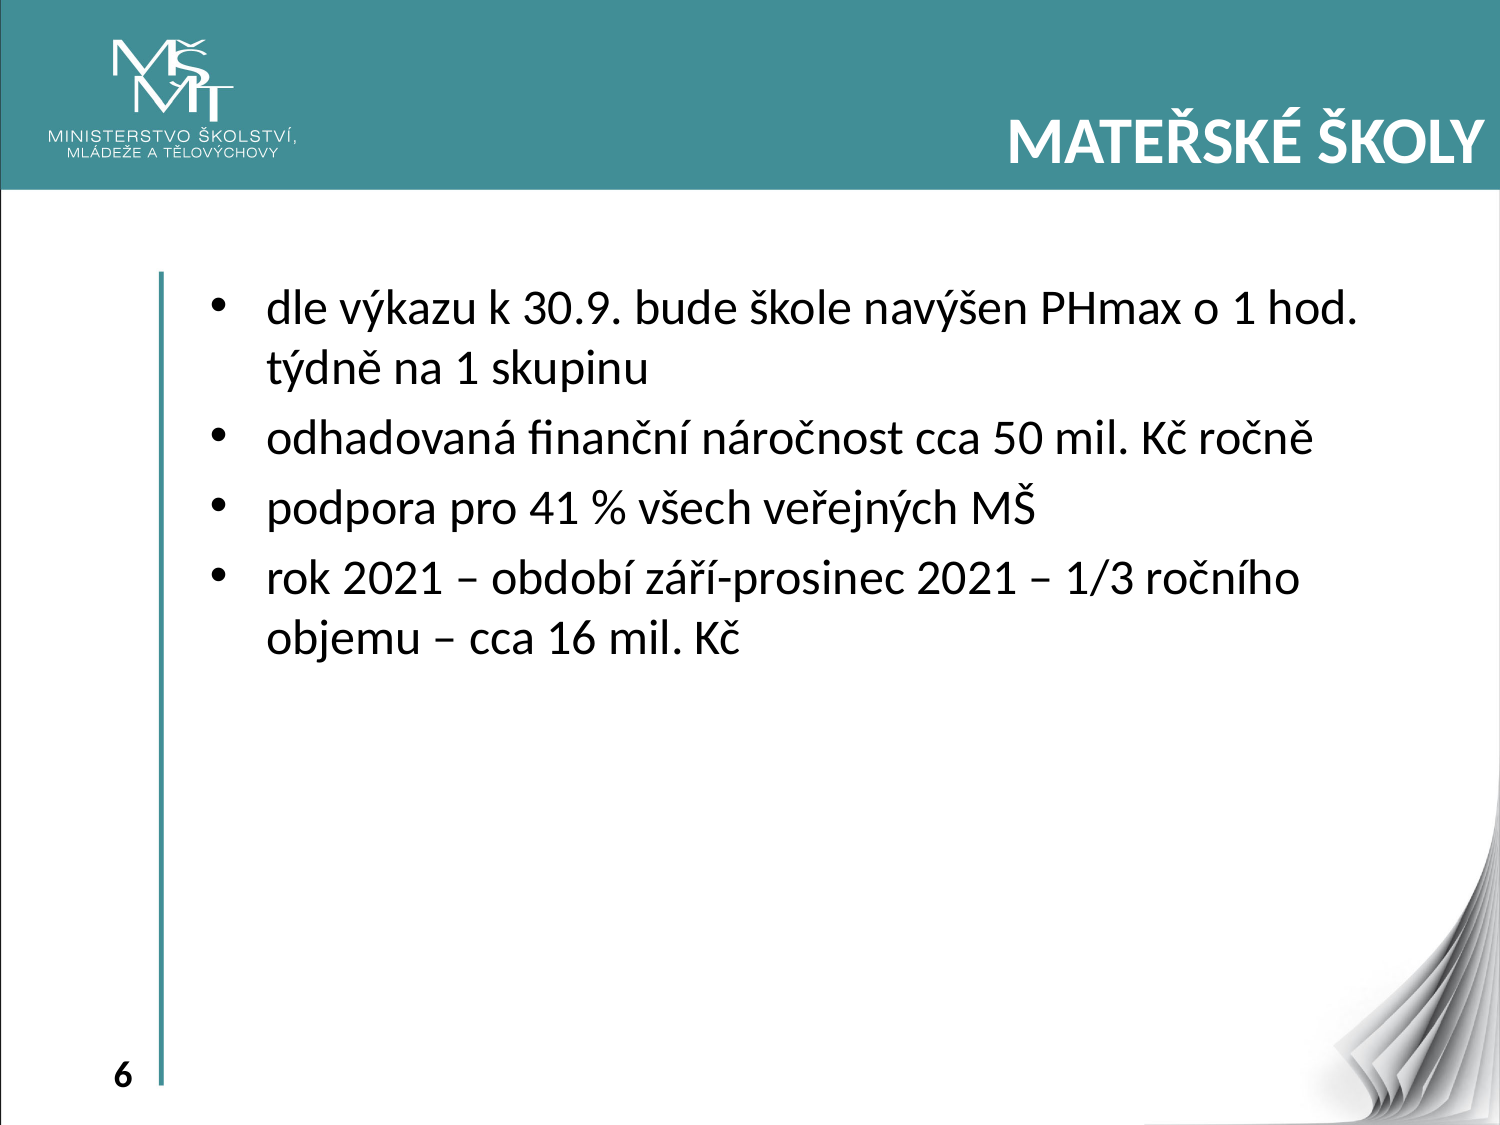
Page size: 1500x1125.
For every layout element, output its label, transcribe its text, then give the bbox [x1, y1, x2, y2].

list dle výkazu k 30.9. bude škole navýšen PHmax o 1 hod. týdně na 1 skupinu odhadovaná finanční náročnost cca 50 mil. Kč ročně podpora pro 41 % všech veřejných MŠ rok 2021 – období září-prosinec 2021 – 1/3 ročního objemu – cca 16 mil. Kč [194, 267, 1437, 1000]
picture [0, 0, 1500, 1125]
text_box MATEŘSKÉ ŠKOLY [383, 89, 1500, 185]
